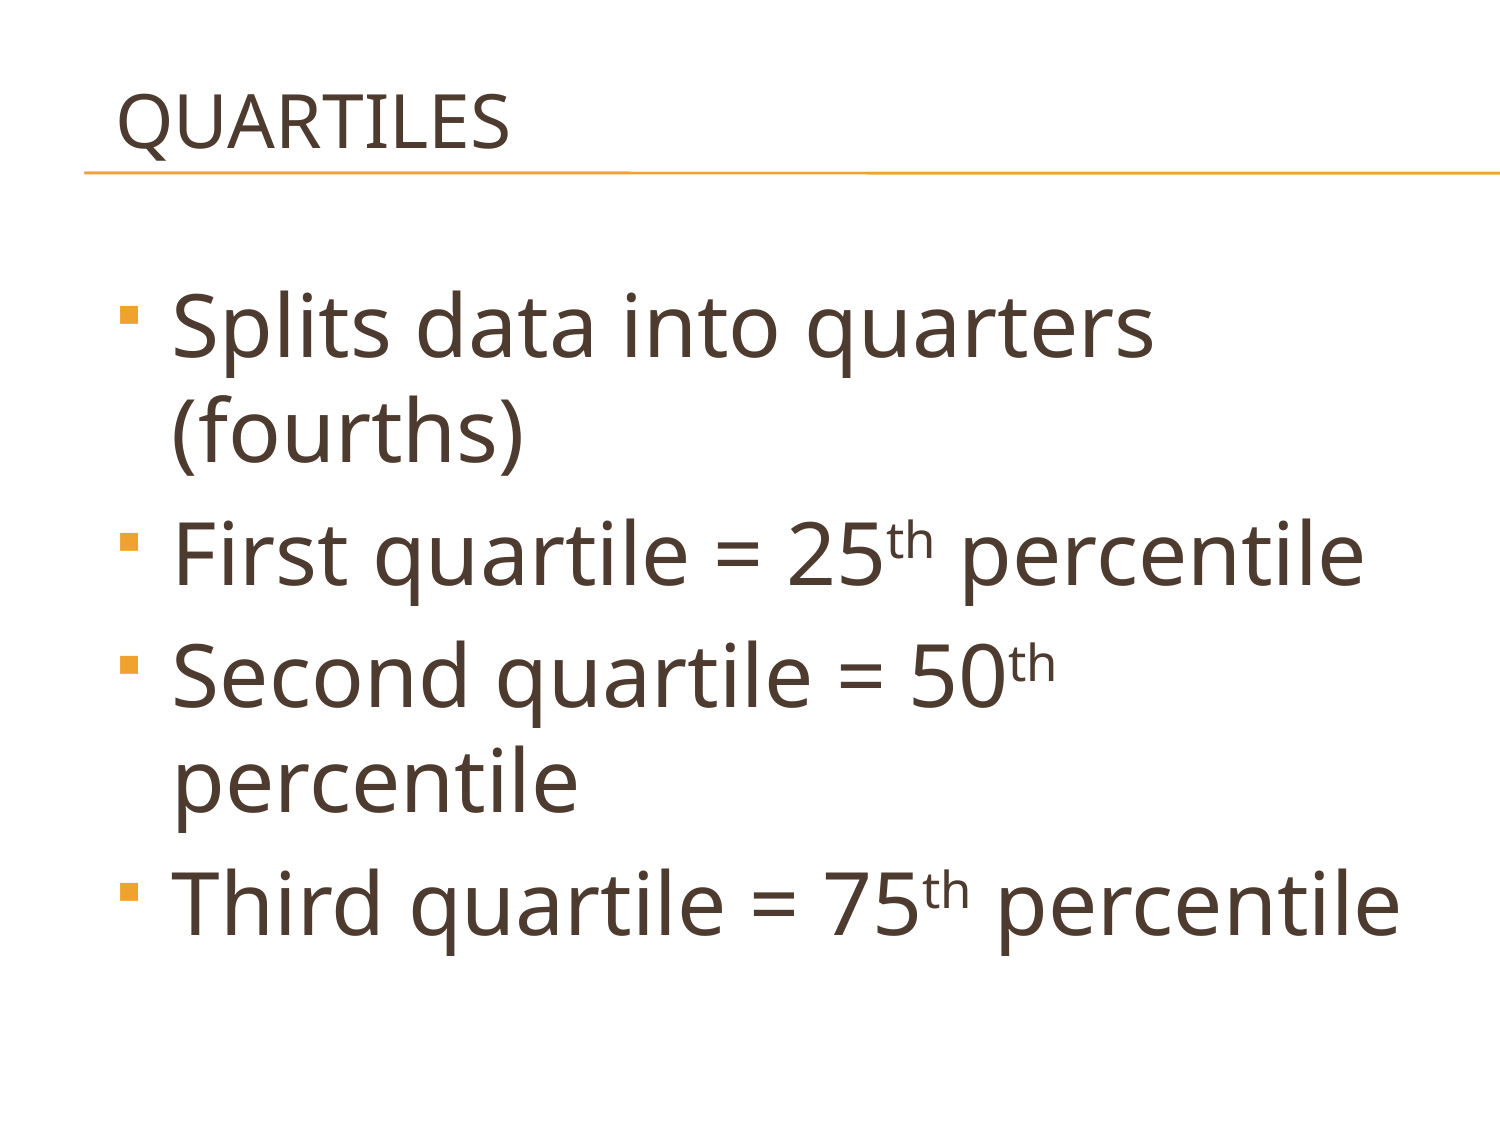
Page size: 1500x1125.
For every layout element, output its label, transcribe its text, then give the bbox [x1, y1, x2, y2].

title Quartiles [100, 37, 1438, 200]
list Splits data into quarters (fourths) First quartile = 25th percentile Second quartile = 50th percentile Third quartile = 75th percentile [100, 262, 1438, 1000]
